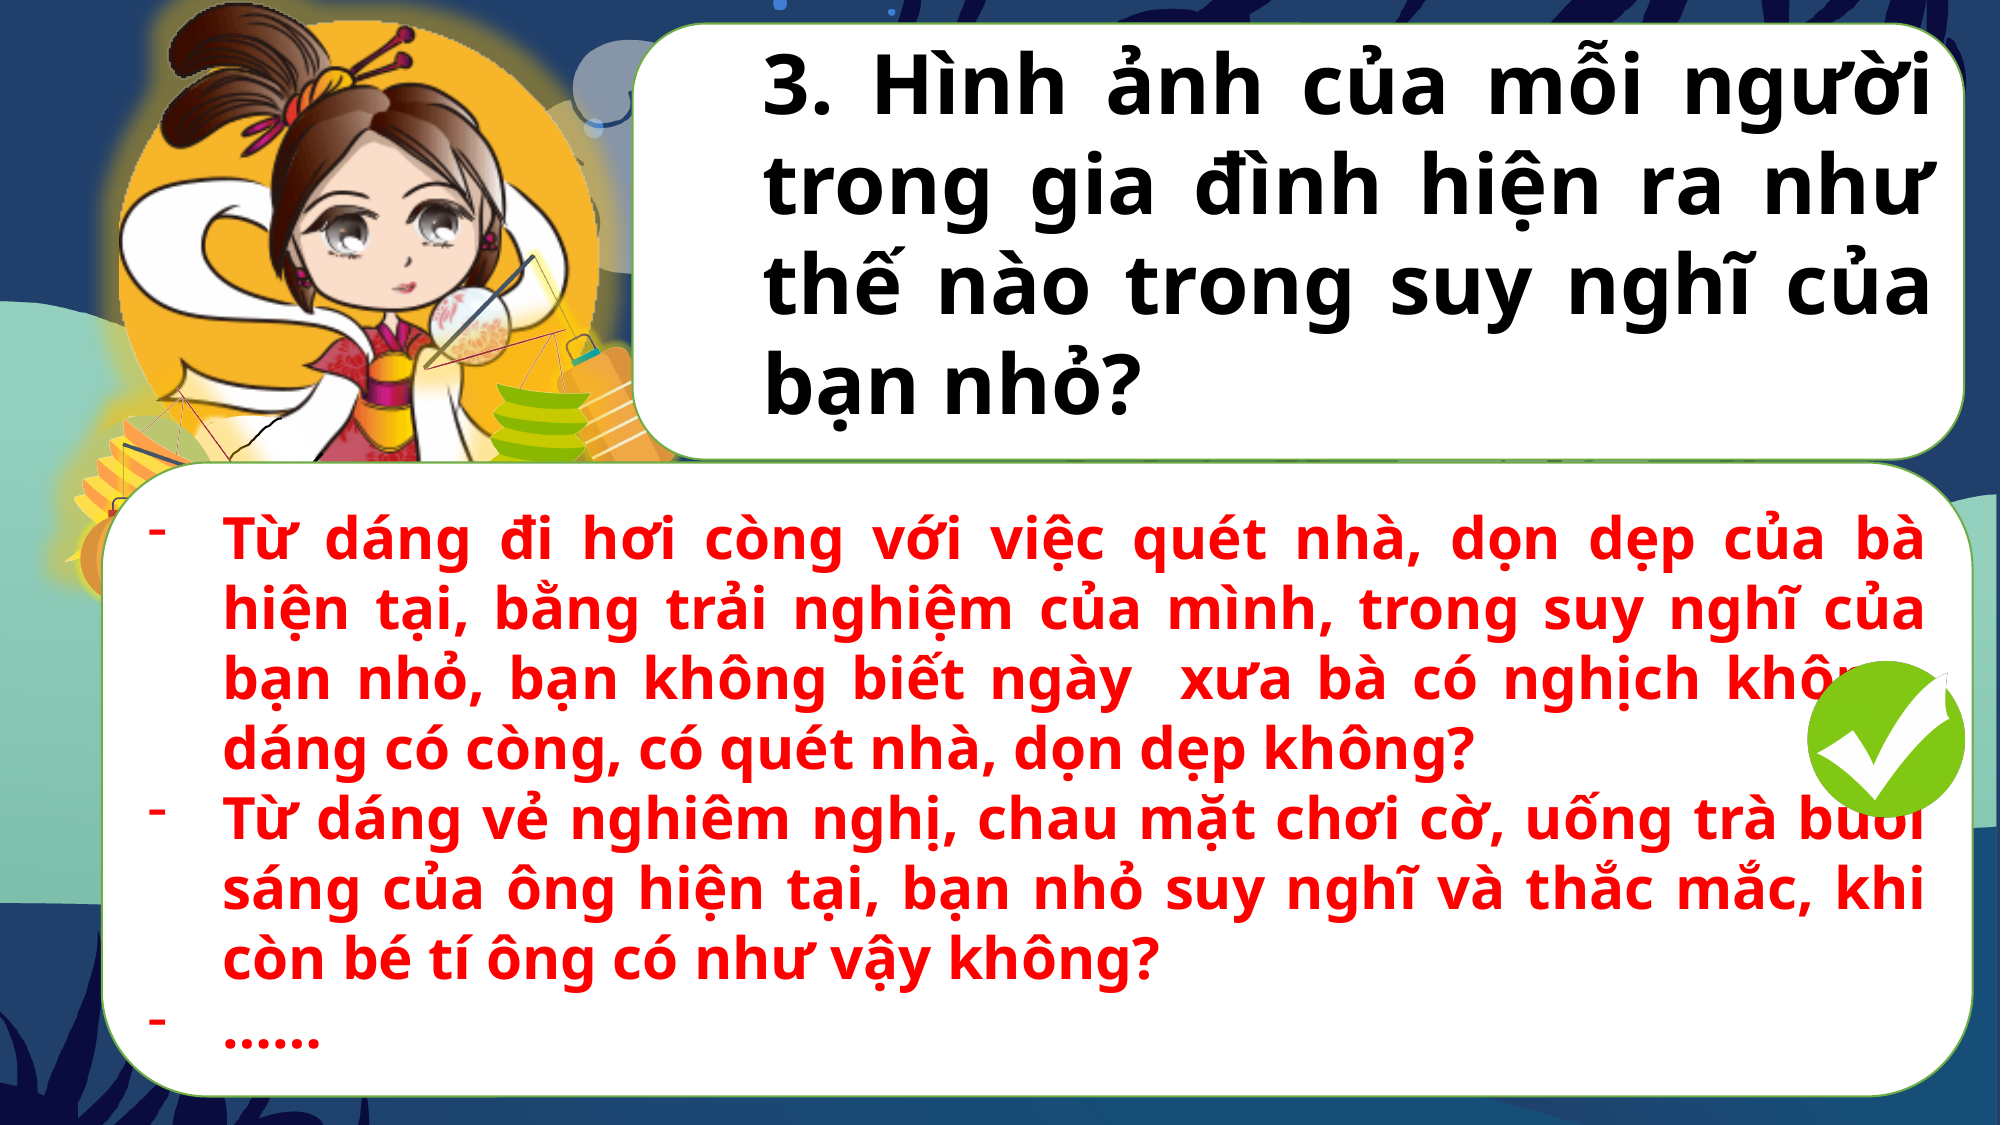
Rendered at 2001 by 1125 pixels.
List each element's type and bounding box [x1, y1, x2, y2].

text_box [71, 0, 618, 600]
picture [0, 0, 2000, 1125]
